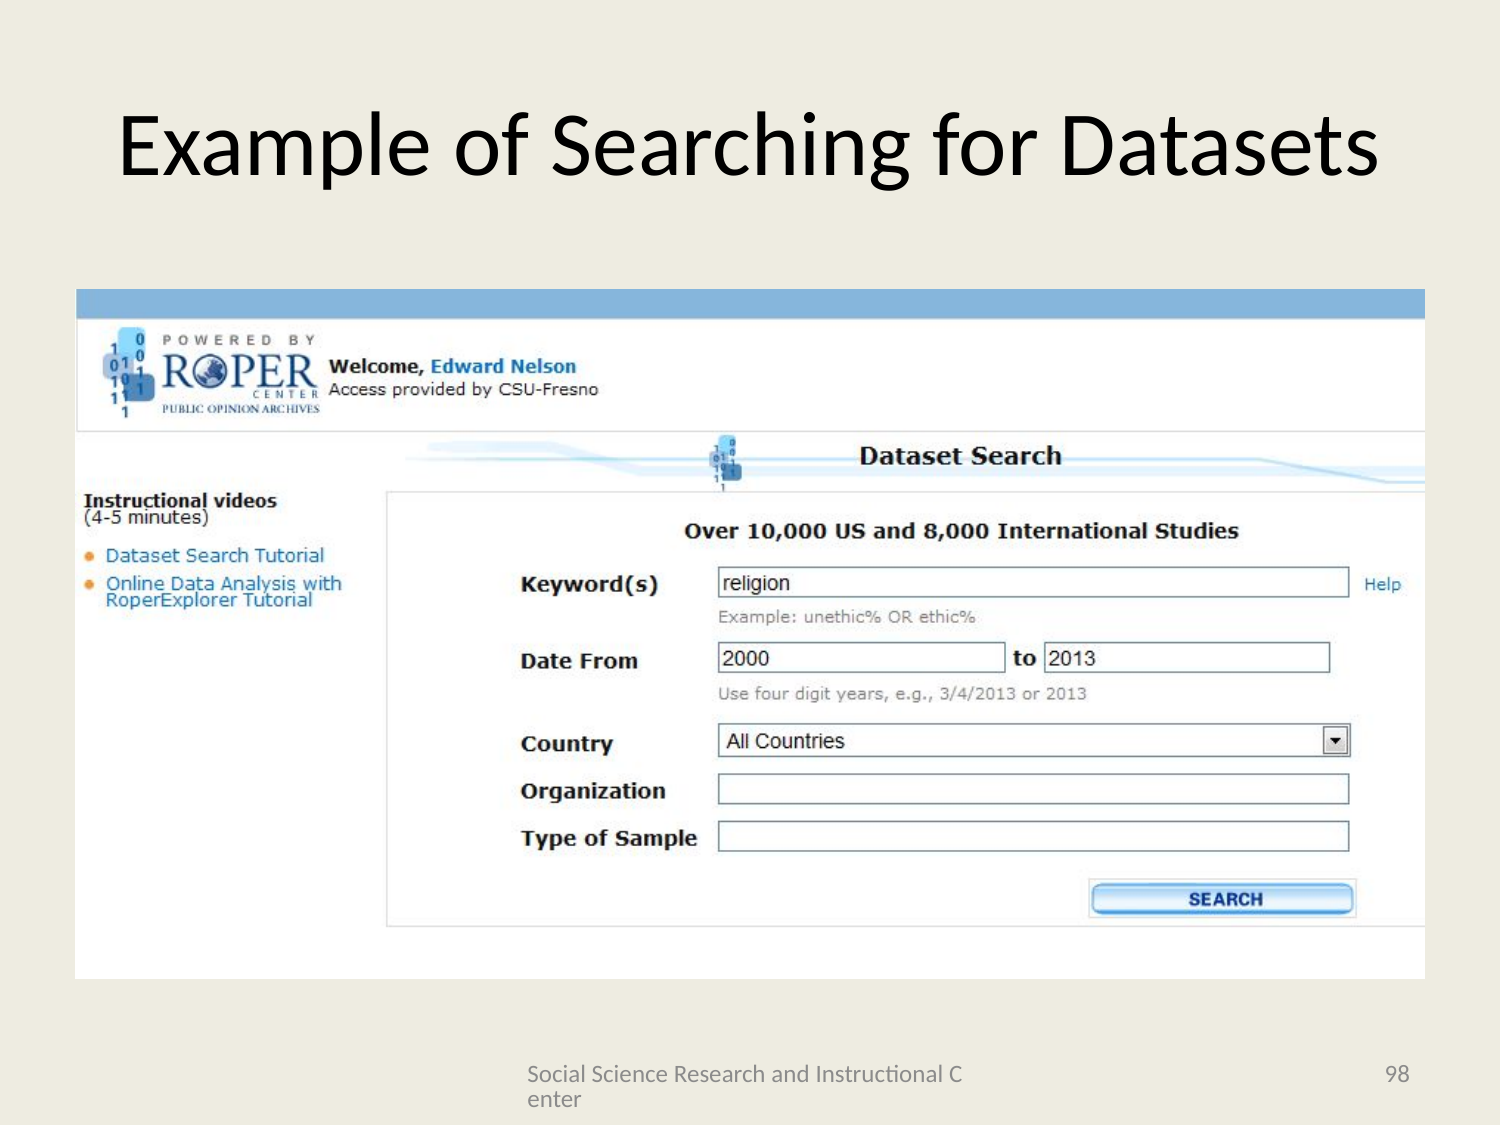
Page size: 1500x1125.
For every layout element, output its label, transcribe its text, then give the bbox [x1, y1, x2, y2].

footer Social Science Research and Instructional Center [512, 1042, 988, 1103]
slide_number 98 [1074, 1042, 1425, 1103]
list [74, 288, 1426, 979]
title Example of Searching for Datasets [75, 45, 1425, 233]
